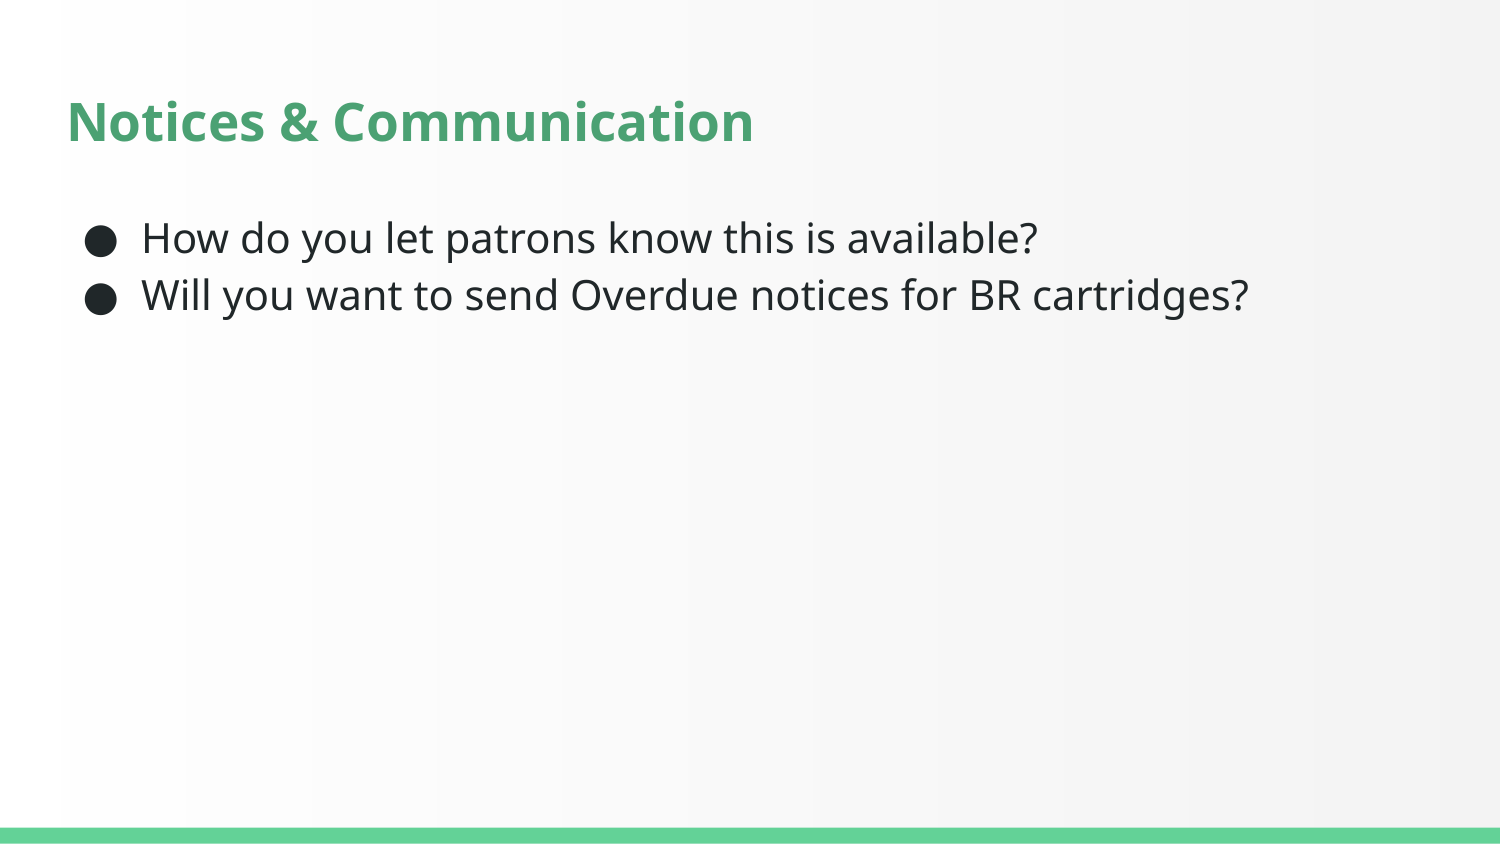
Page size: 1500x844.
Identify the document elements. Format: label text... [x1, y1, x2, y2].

list How do you let patrons know this is available? Will you want to send Overdue notices for BR cartridges? [51, 189, 1449, 750]
title Notices & Communication [51, 72, 1449, 167]
